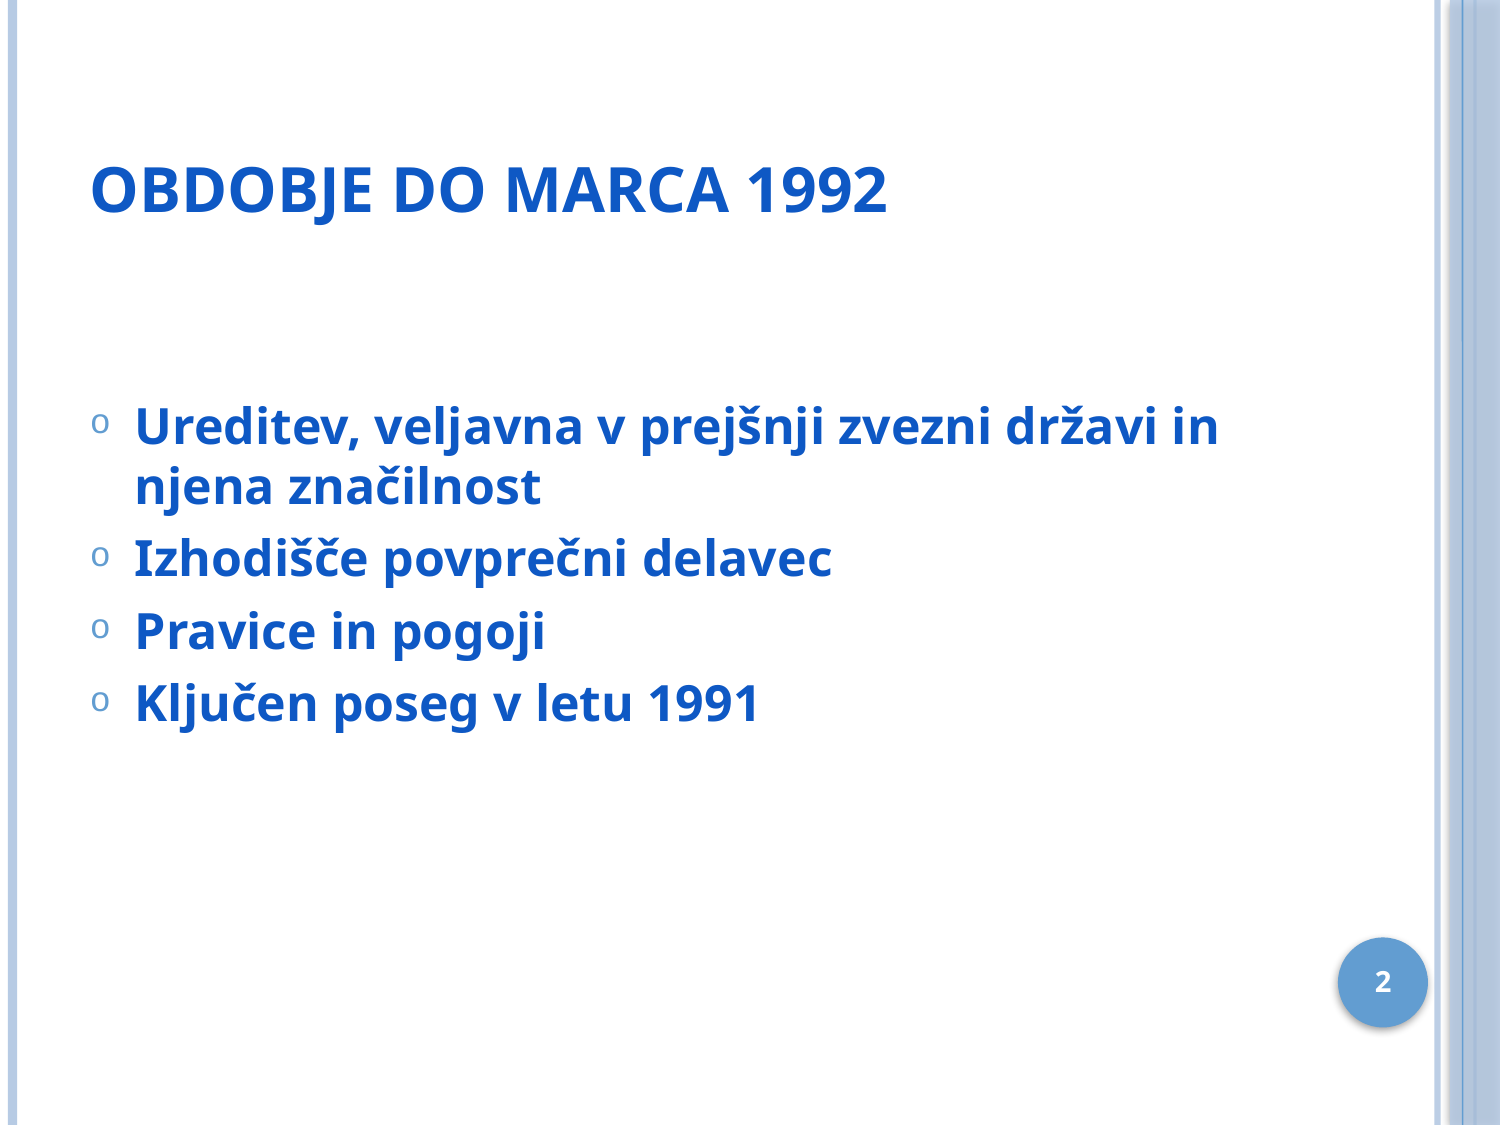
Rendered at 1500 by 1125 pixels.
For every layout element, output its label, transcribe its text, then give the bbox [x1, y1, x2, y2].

slide_number 2 [1333, 940, 1434, 1027]
list Ureditev, veljavna v prejšnji zvezni državi in njena značilnost Izhodišče povprečni delavec Pravice in pogoji Ključen poseg v letu 1991 [75, 314, 1300, 1062]
title OBDOBJE DO MARCA 1992 [75, 45, 1300, 233]
